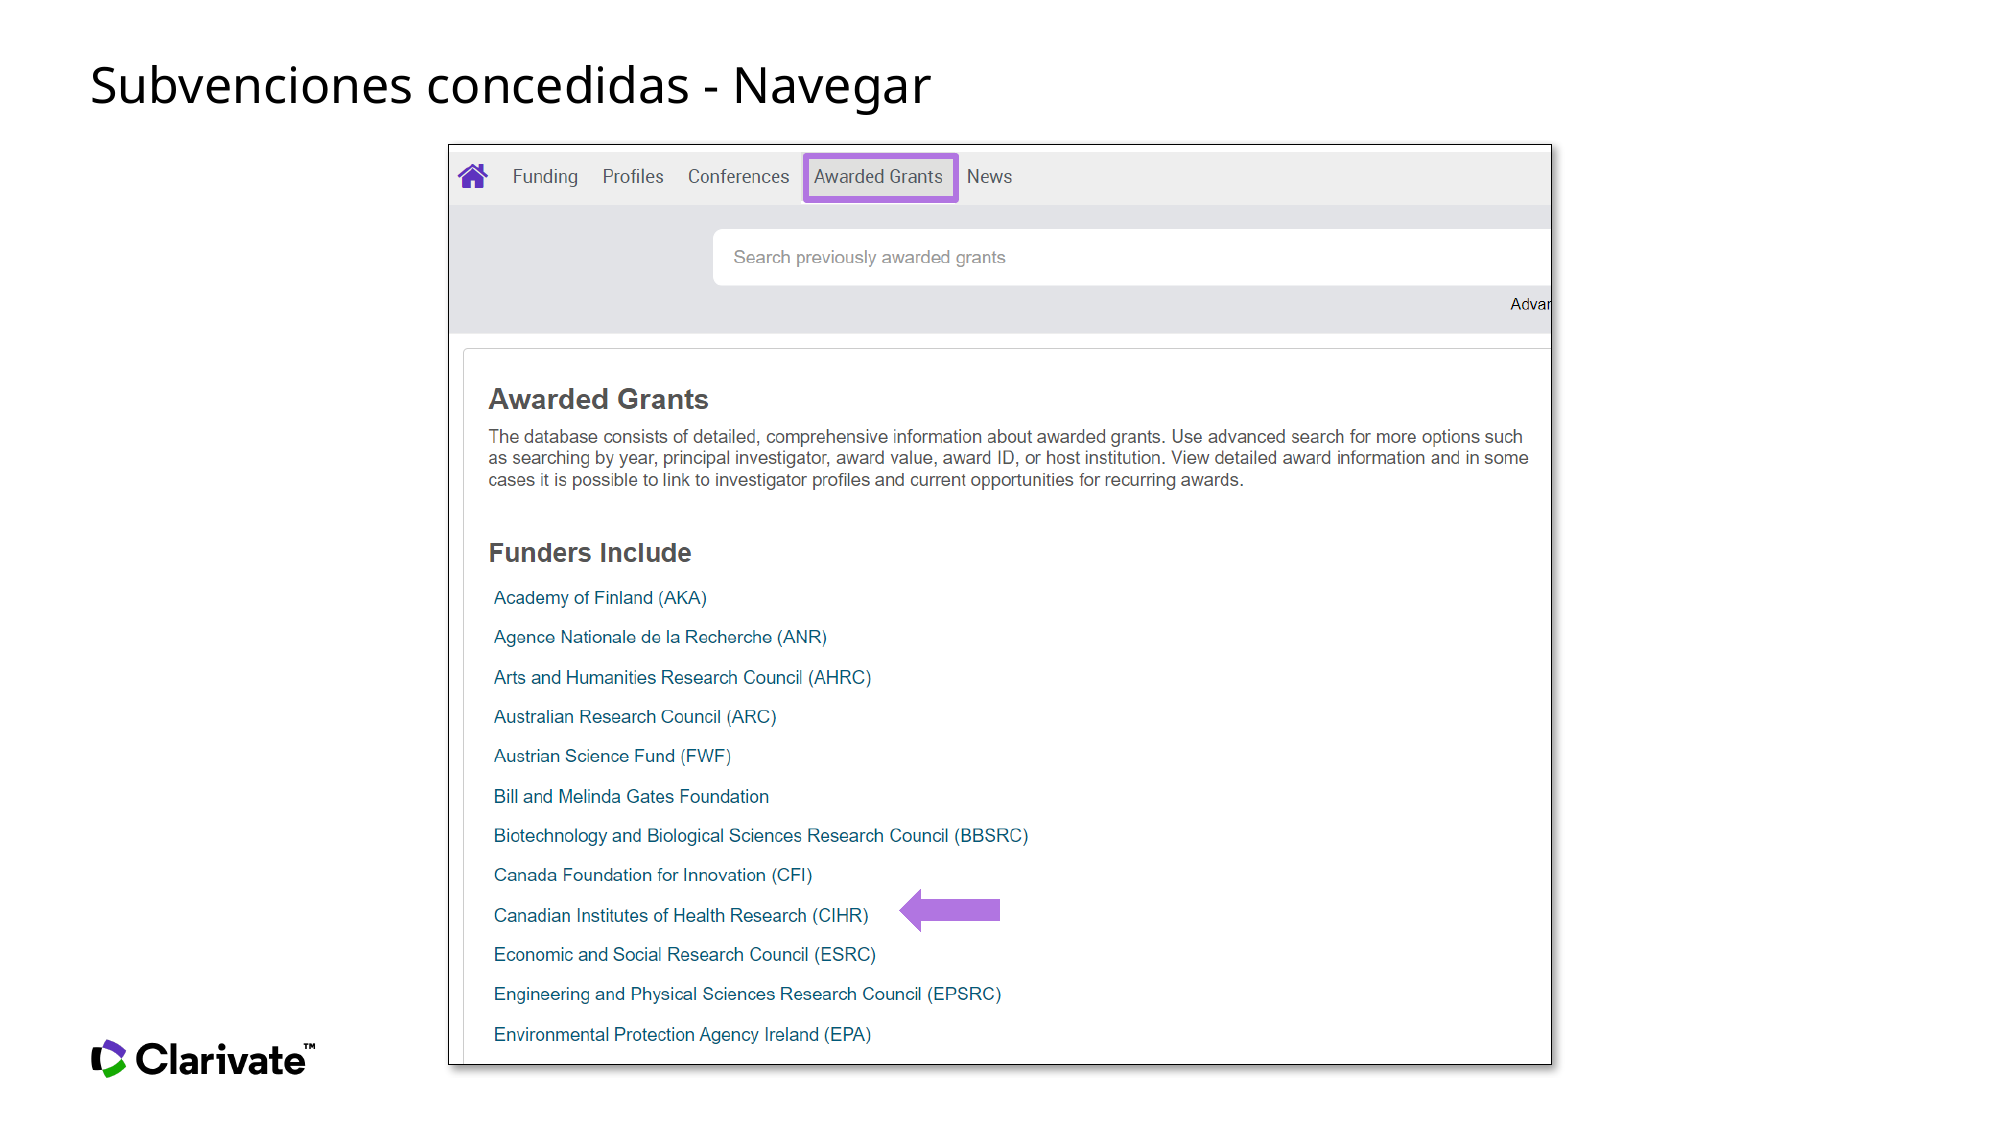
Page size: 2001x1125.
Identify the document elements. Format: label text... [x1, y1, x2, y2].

picture [90, 1034, 317, 1086]
picture [448, 144, 1552, 1065]
title Subvenciones concedidas - Navegar [90, 60, 1449, 102]
